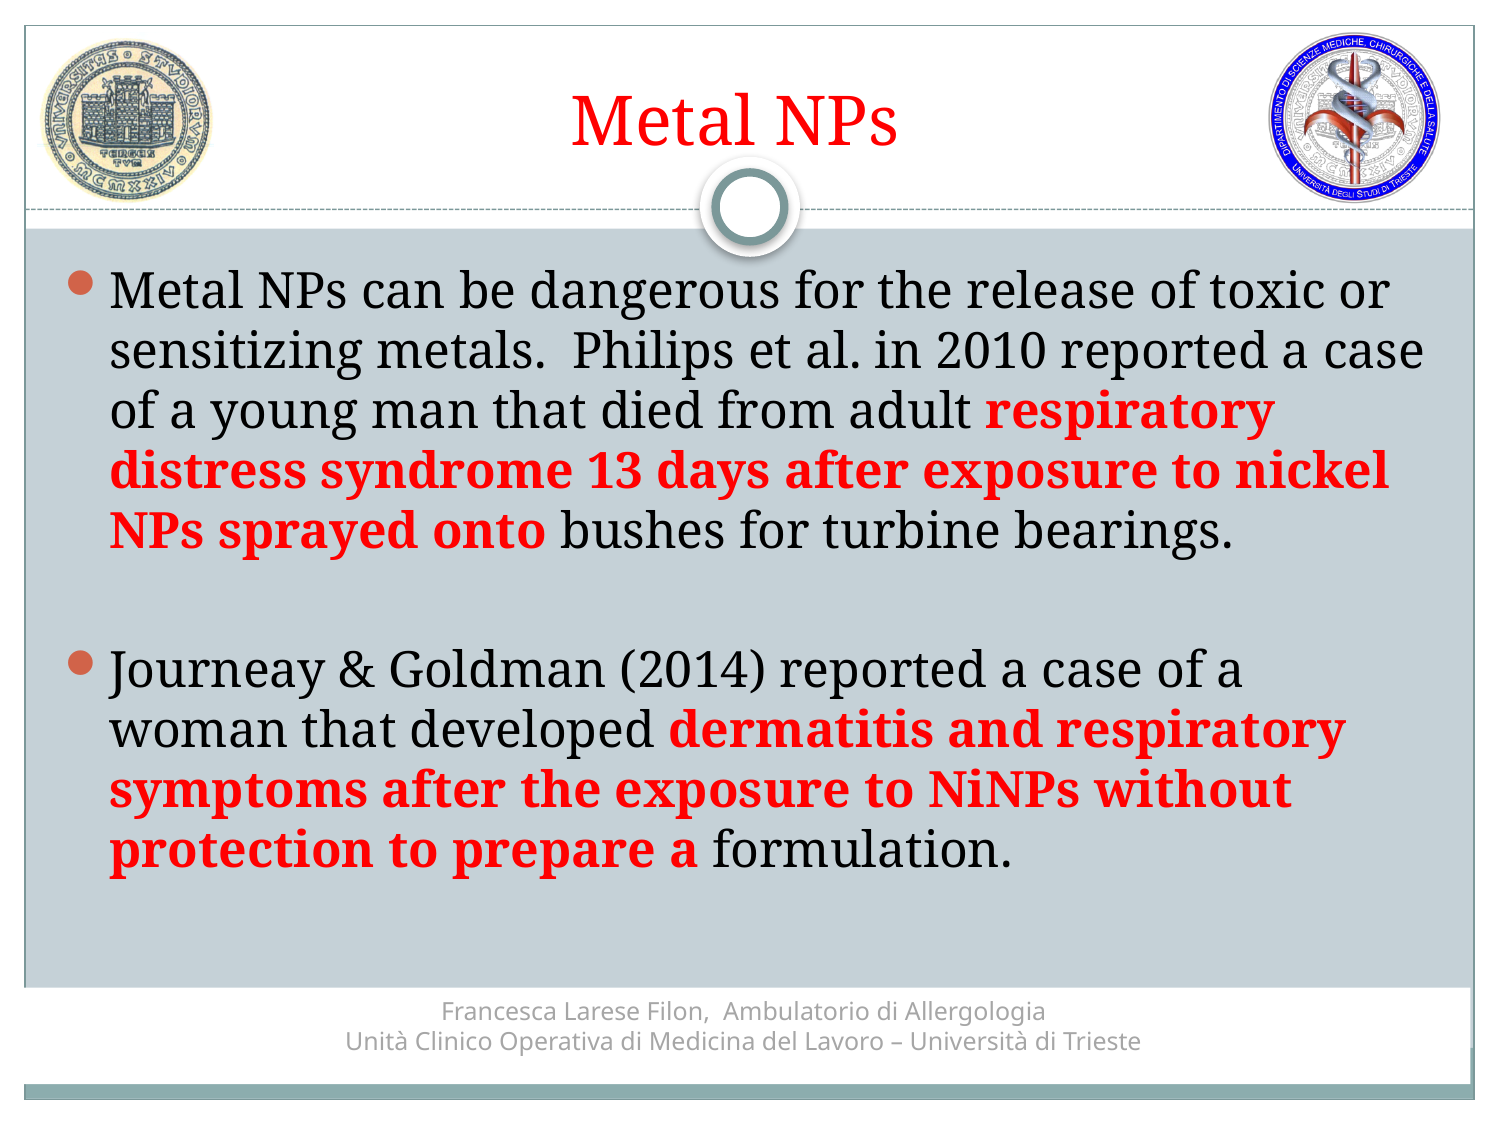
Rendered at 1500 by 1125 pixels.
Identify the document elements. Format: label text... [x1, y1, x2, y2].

title Metal NPs [230, 45, 1258, 167]
list Metal NPs can be dangerous for the release of toxic or sensitizing metals. Philips et al. in 2010 reported a case of a young man that died from adult respiratory distress syndrome 13 days after exposure to nickel NPs sprayed onto bushes for turbine bearings. Journeay & Goldman (2014) reported a case of a woman that developed dermatitis and respiratory symptoms after the exposure to NiNPs without protection to prepare a formulation. [49, 250, 1445, 1001]
text_box Francesca Larese Filon, Ambulatorio di Allergologia Unità Clinico Operativa di Medicina del Lavoro – Università di Trieste [17, 987, 1471, 1085]
picture [1265, 30, 1442, 205]
picture [37, 30, 214, 205]
